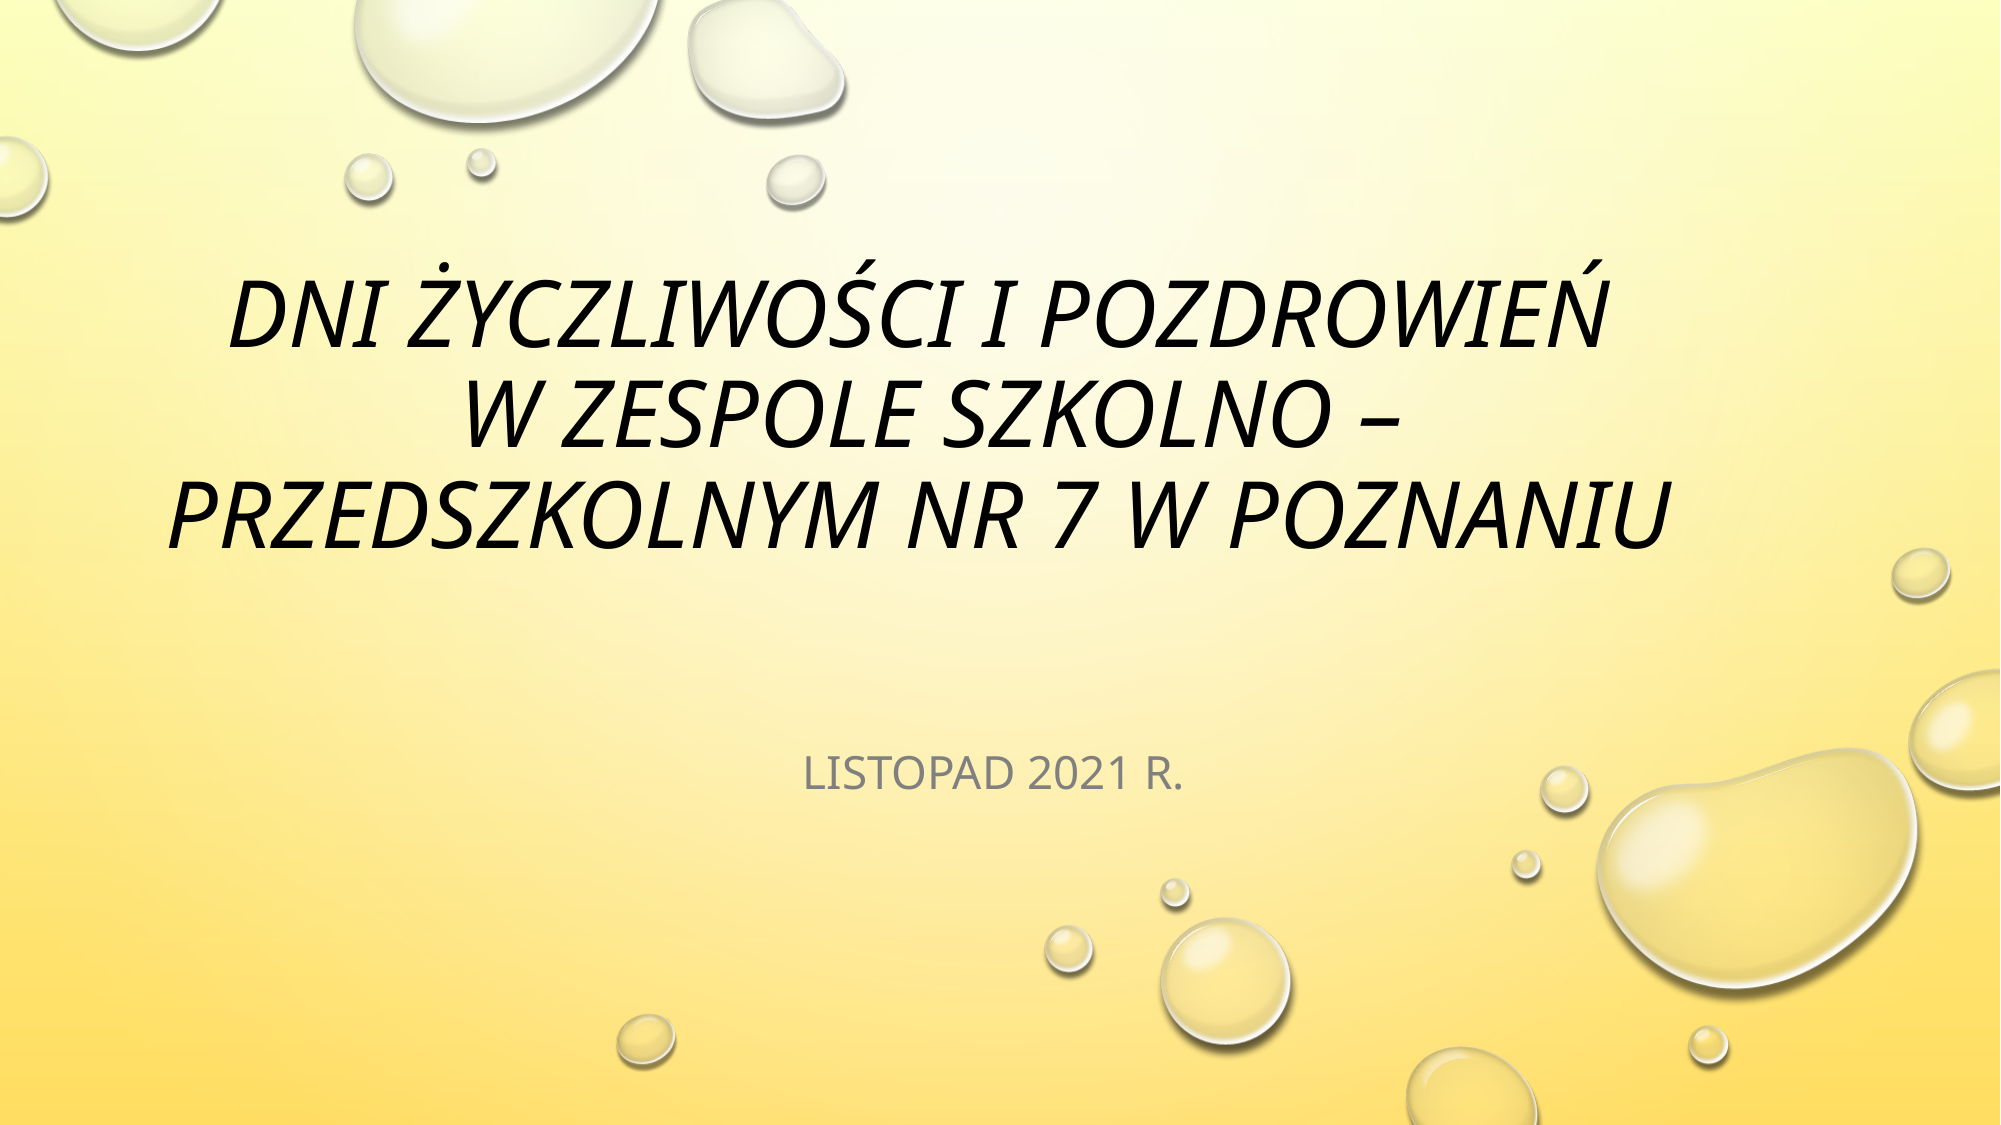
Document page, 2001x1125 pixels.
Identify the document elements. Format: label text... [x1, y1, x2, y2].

picture [0, 0, 2000, 1125]
subtitle listopad 2021 r. [249, 725, 1750, 998]
title Dni Życzliwości i Pozdrowień w Zespole Szkolno – Przedszkolnym nr 7 w Poznaniu [112, 184, 1750, 576]
